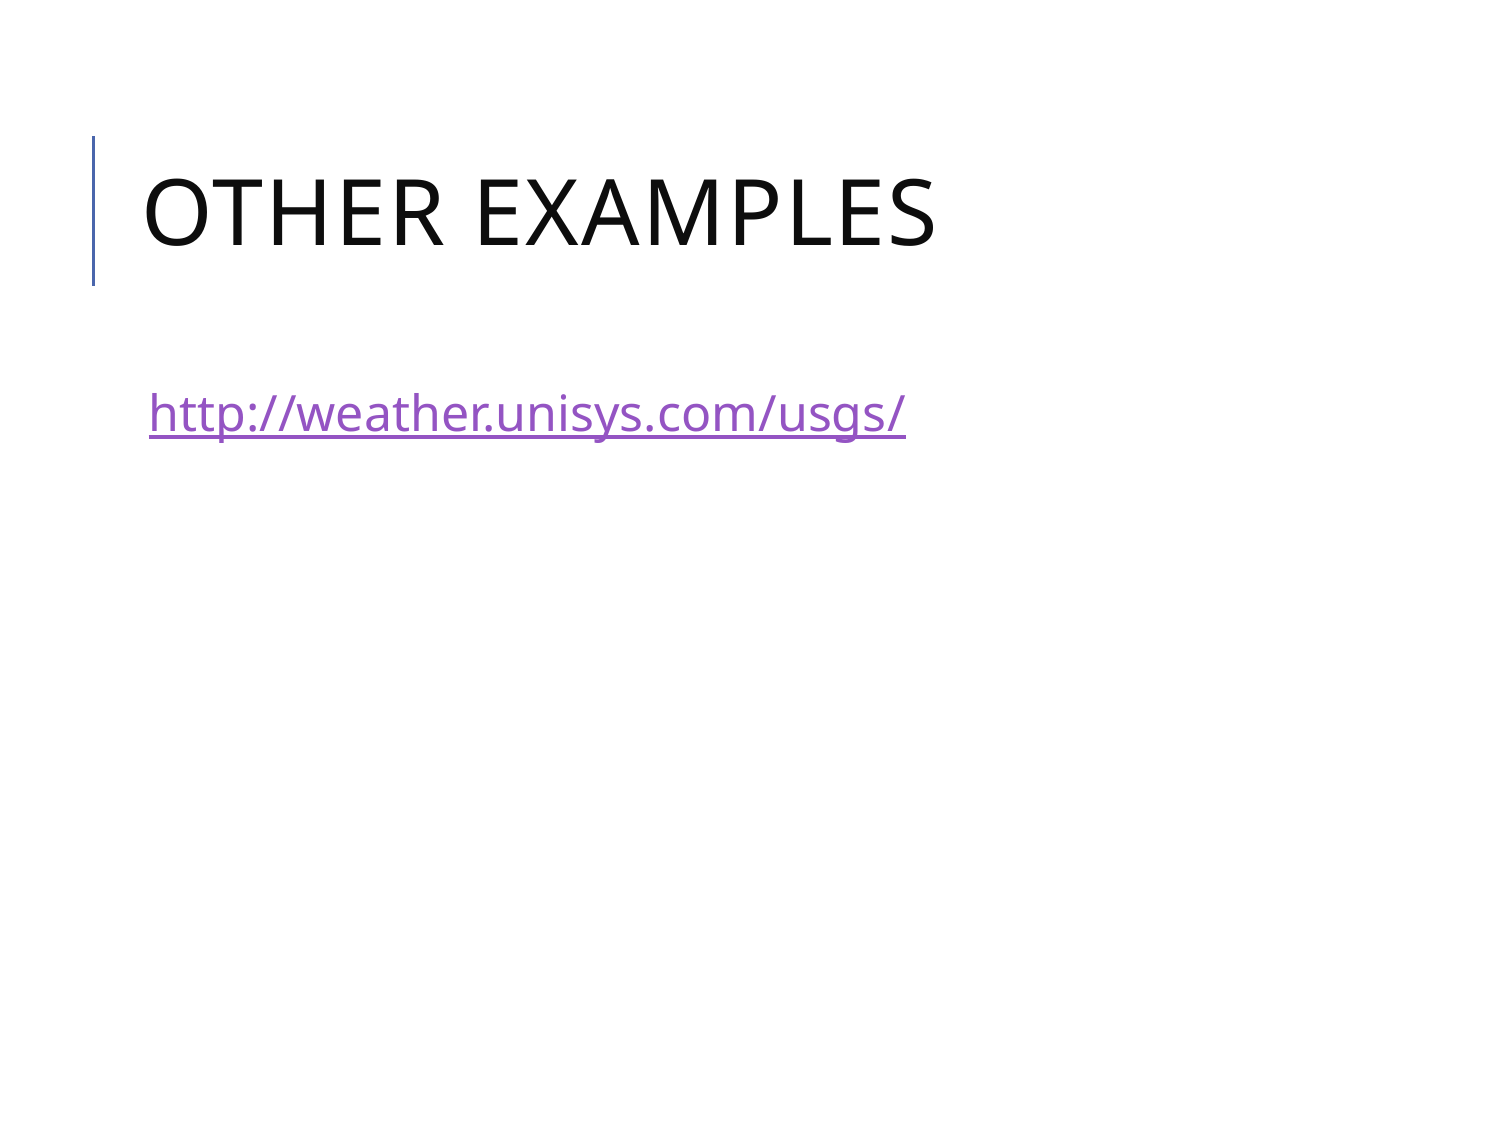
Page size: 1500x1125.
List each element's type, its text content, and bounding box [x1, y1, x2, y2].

title Other examPles [126, 96, 1322, 342]
list http://weather.unisys.com/usgs/ [126, 375, 1322, 1035]
